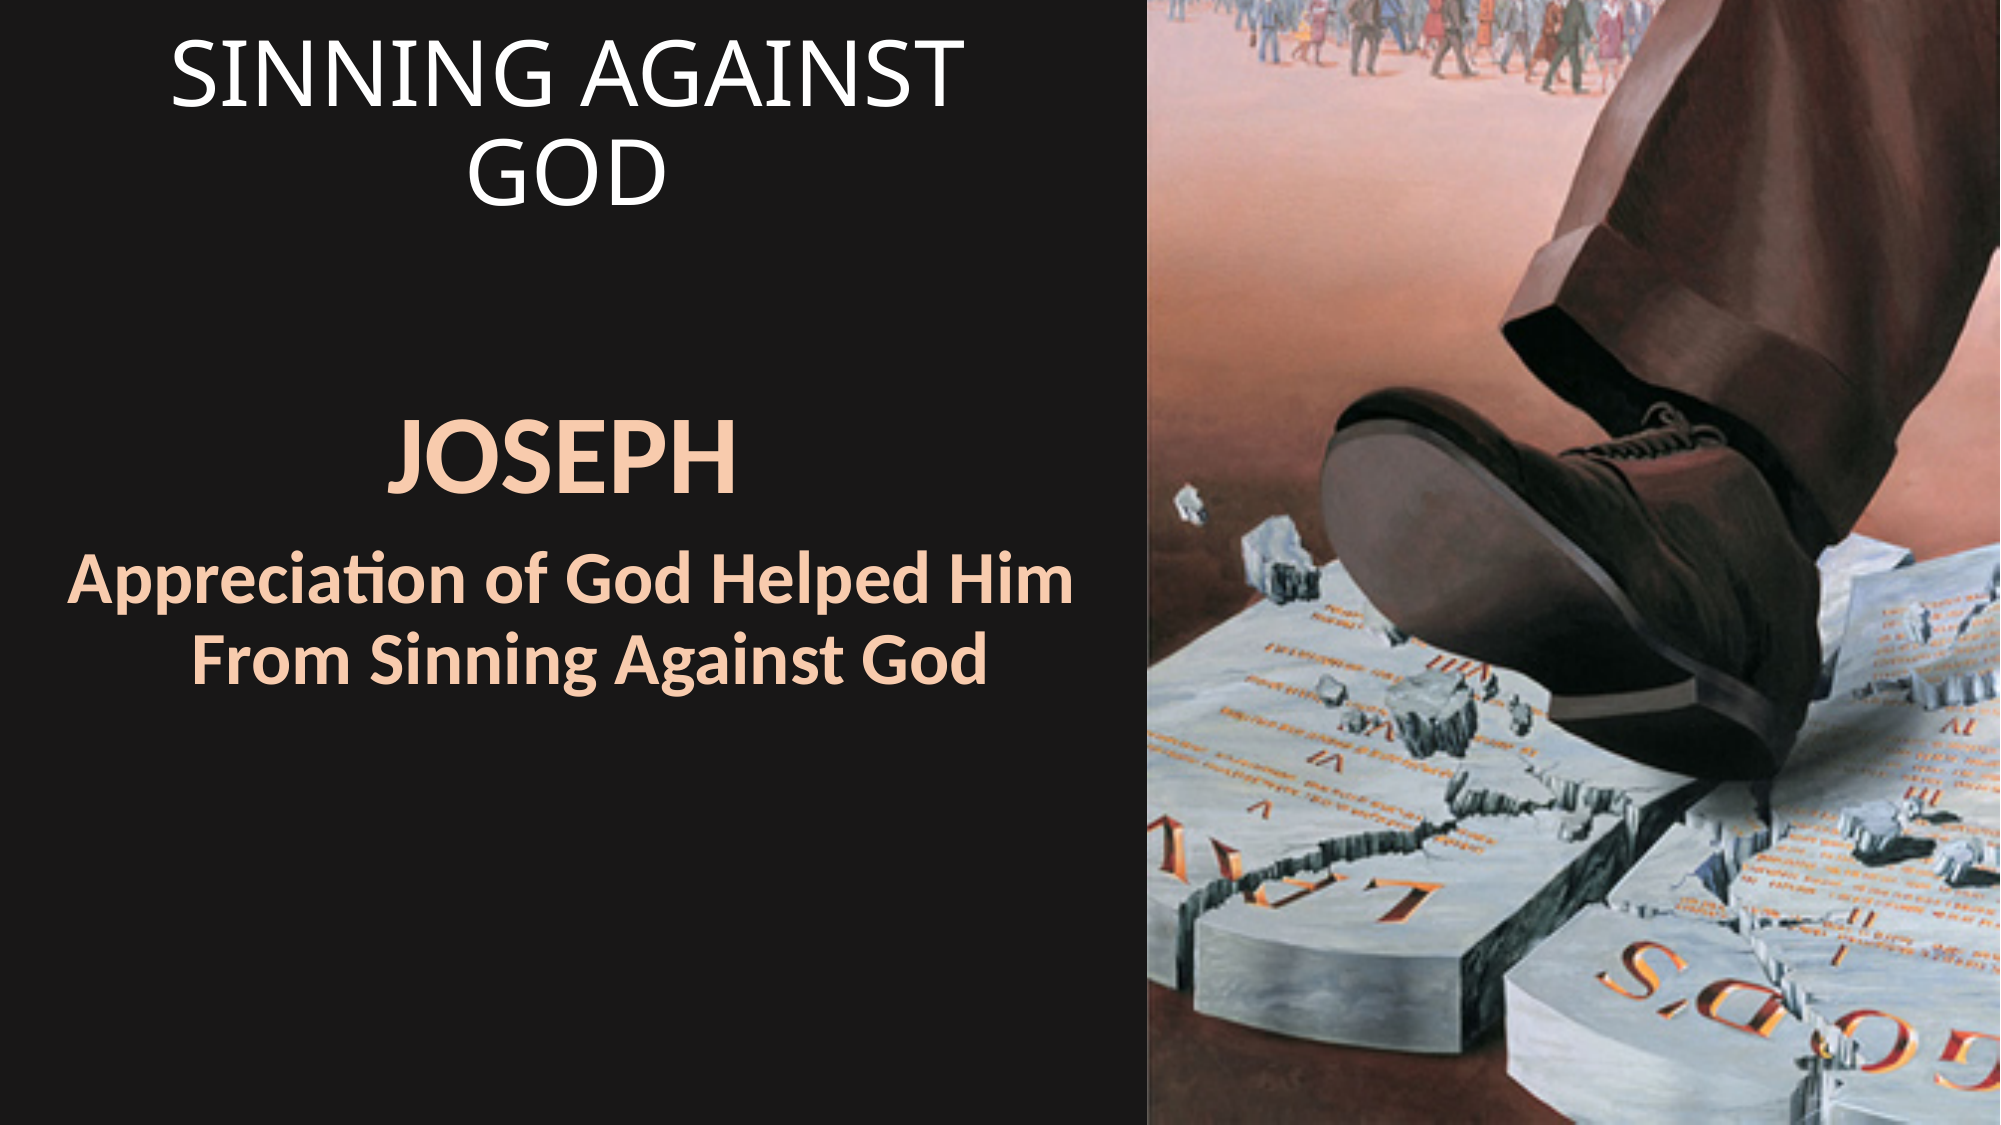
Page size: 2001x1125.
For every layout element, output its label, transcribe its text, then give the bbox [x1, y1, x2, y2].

title SINNING AGAINST GOD [68, 35, 1067, 219]
picture [1147, 0, 2000, 1125]
list JOSEPH Appreciation of God Helped Him From Sinning Against God [27, 278, 1118, 1125]
